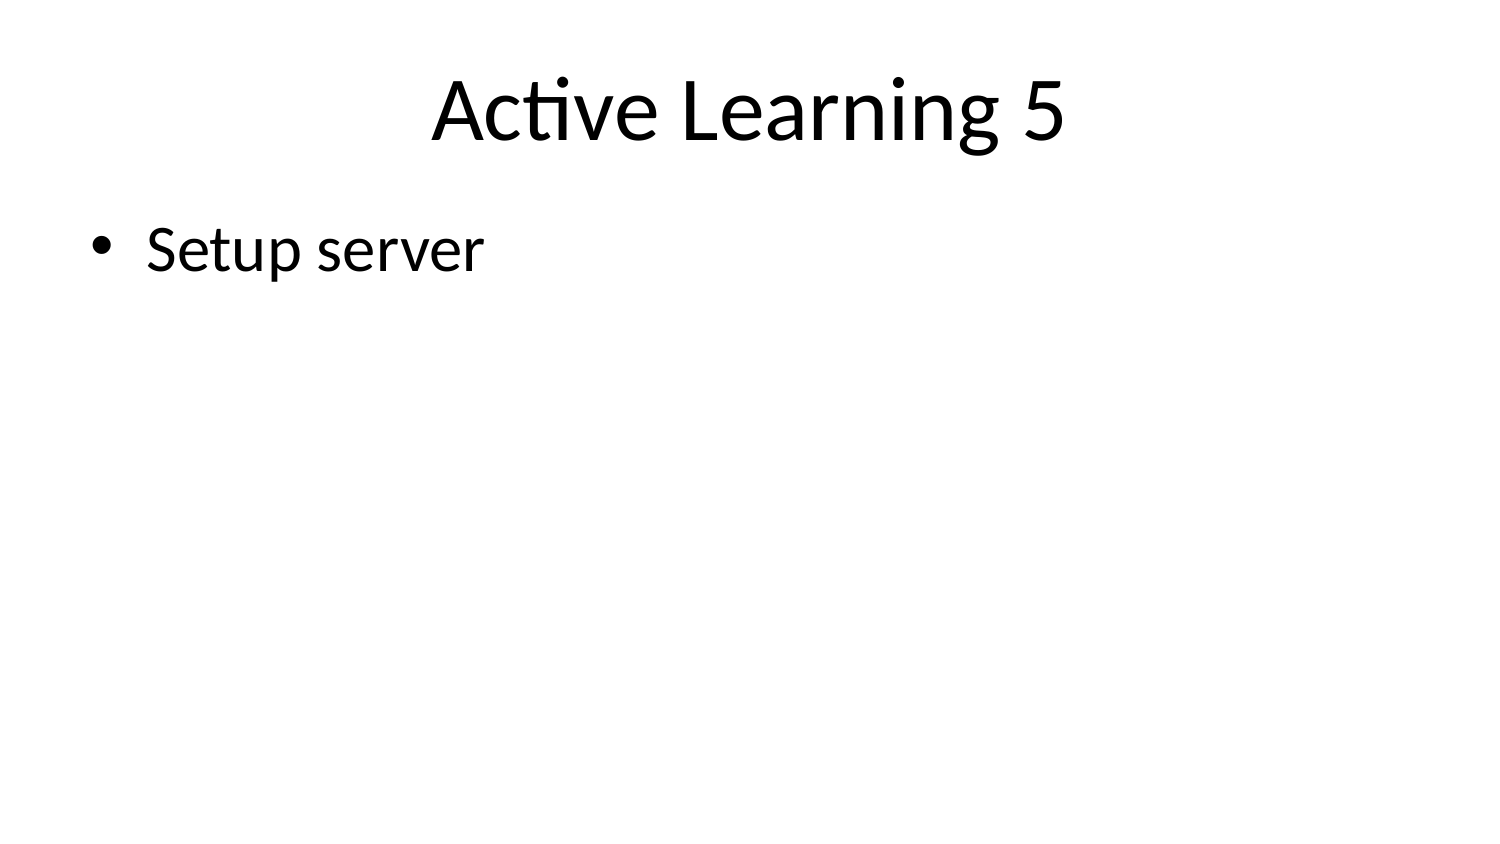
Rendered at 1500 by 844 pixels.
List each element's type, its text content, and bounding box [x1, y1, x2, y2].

list Setup server [75, 196, 1425, 754]
title Active Learning 5 [75, 33, 1425, 175]
